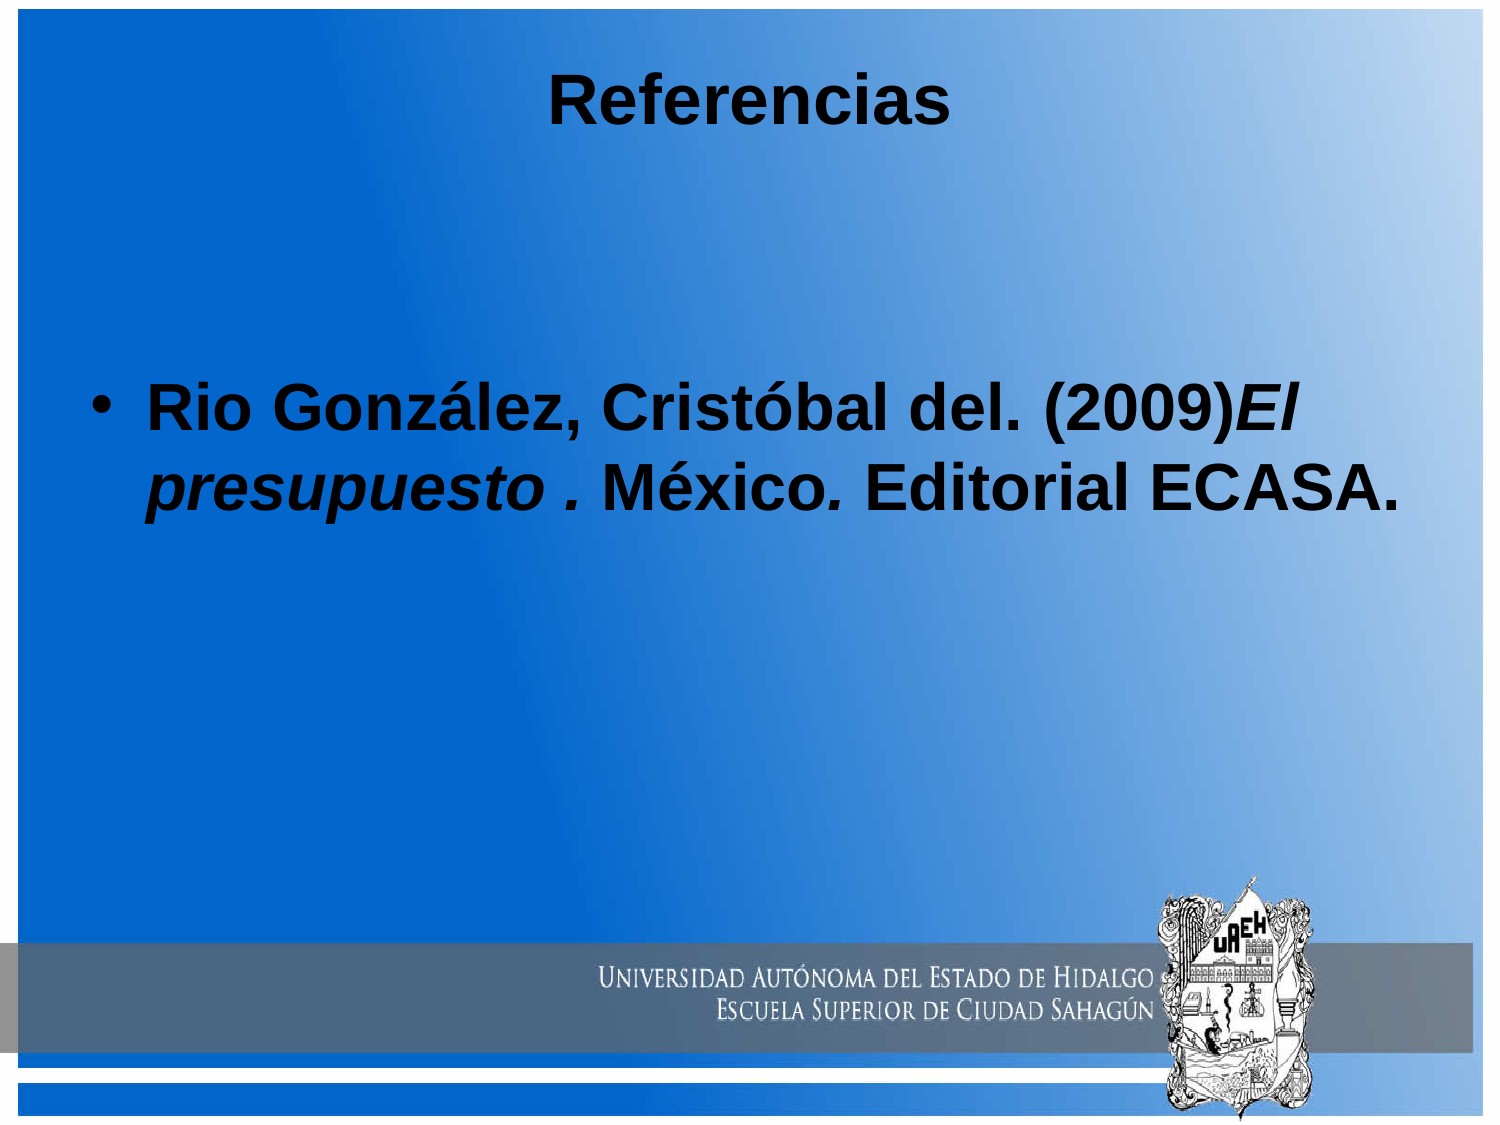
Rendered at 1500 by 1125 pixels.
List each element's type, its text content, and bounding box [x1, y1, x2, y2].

picture [0, 0, 1500, 1125]
list Rio González, Cristóbal del. (2009)El presupuesto . México. Editorial ECASA. [75, 262, 1425, 1005]
title Referencias [75, 45, 1425, 233]
